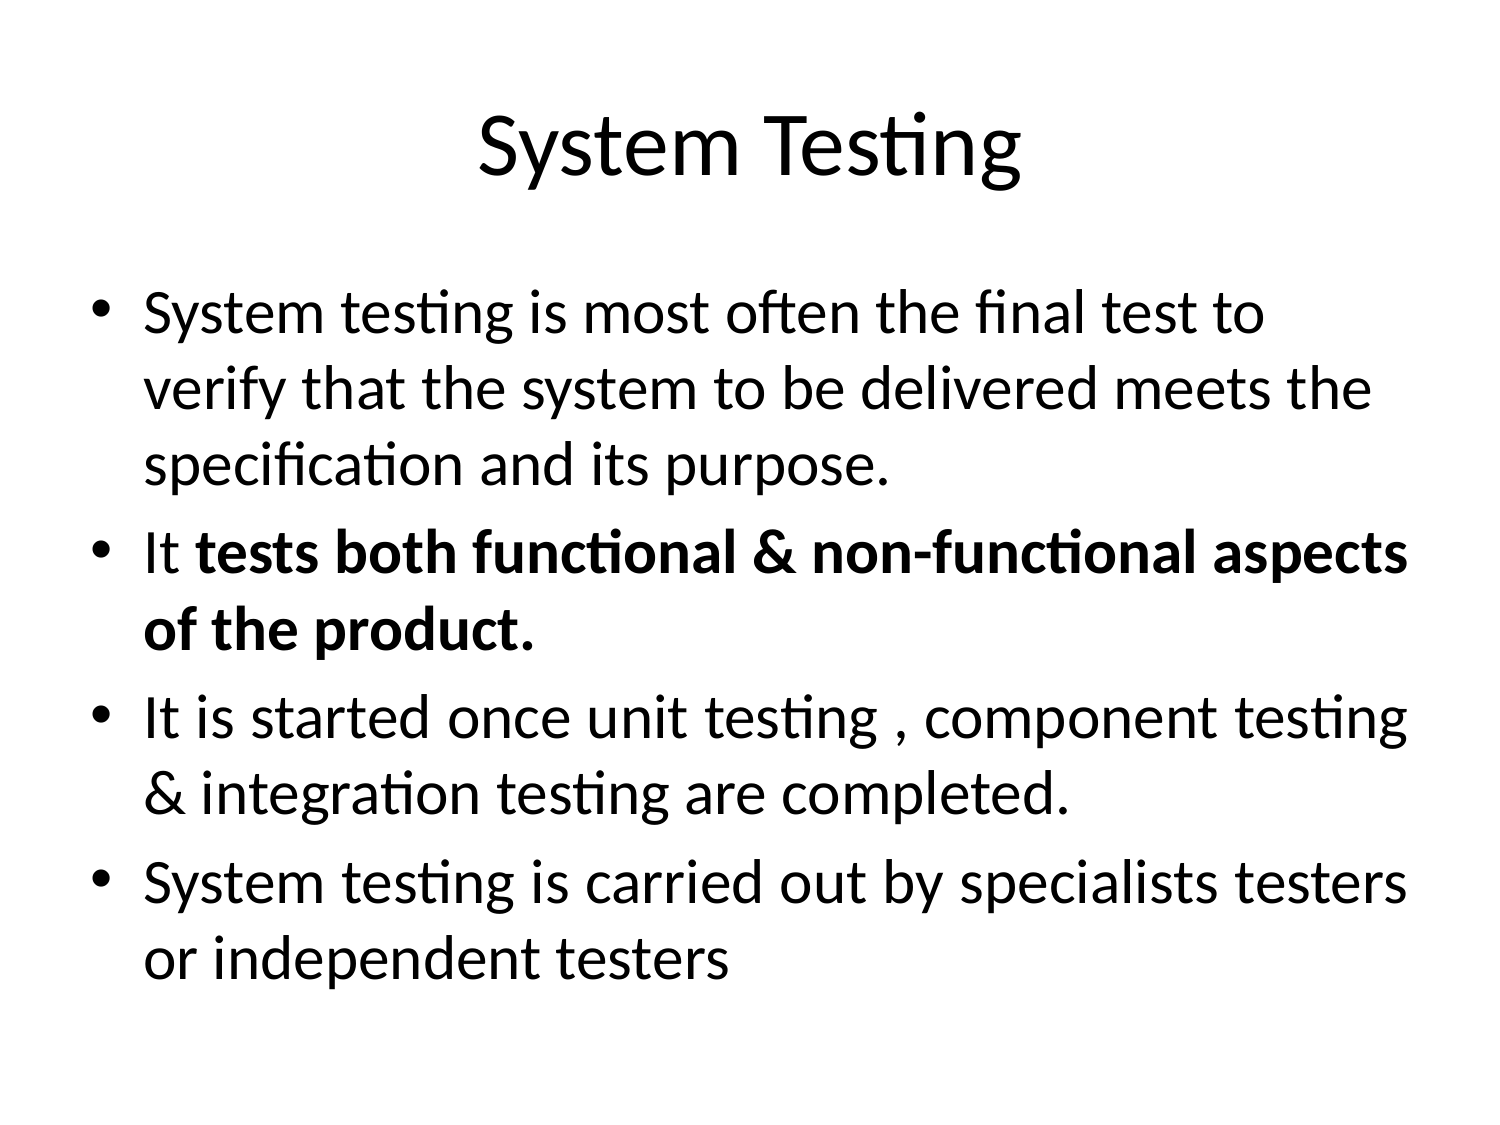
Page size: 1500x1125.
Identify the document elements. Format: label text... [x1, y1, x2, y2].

title System Testing [75, 45, 1425, 233]
list System testing is most often the final test to verify that the system to be delivered meets the specification and its purpose. It tests both functional & non-functional aspects of the product. It is started once unit testing , component testing & integration testing are completed. System testing is carried out by specialists testers or independent testers [75, 262, 1425, 1005]
